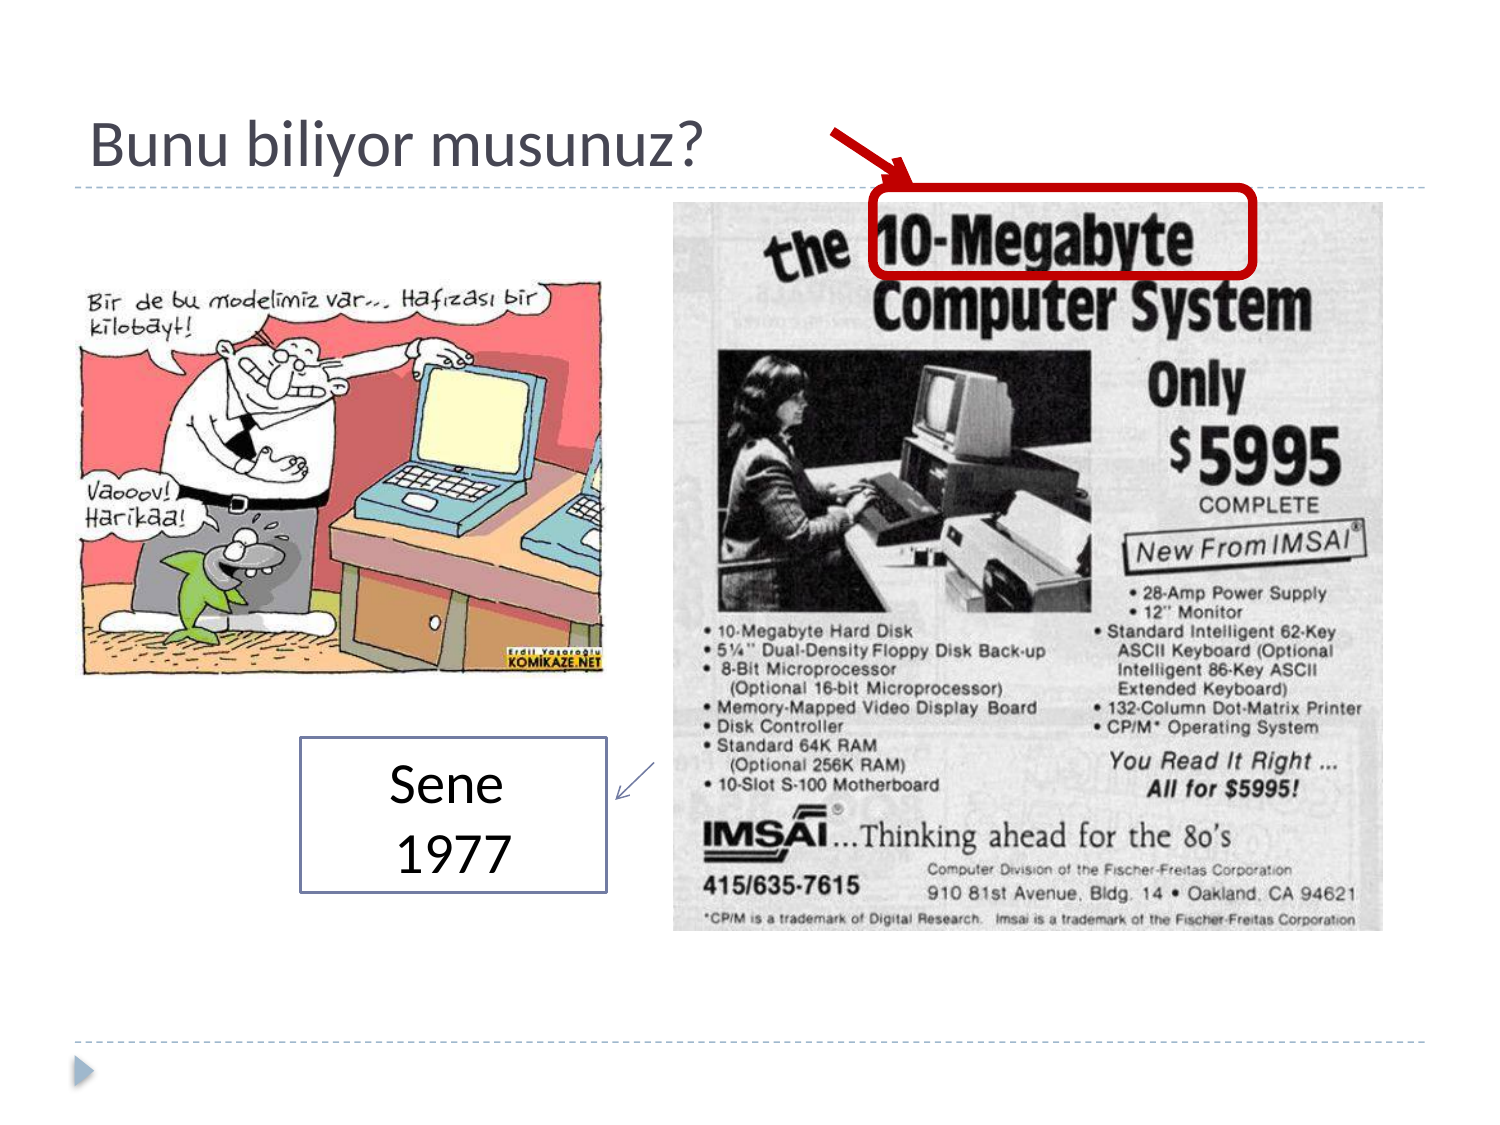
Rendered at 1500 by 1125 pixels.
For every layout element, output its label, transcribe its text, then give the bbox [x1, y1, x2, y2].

title Bunu biliyor musunuz? [75, 24, 1425, 188]
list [74, 278, 608, 679]
picture [672, 201, 1383, 931]
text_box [615, 762, 655, 801]
text_box Sene 1977 [299, 736, 608, 894]
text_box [831, 130, 1253, 276]
